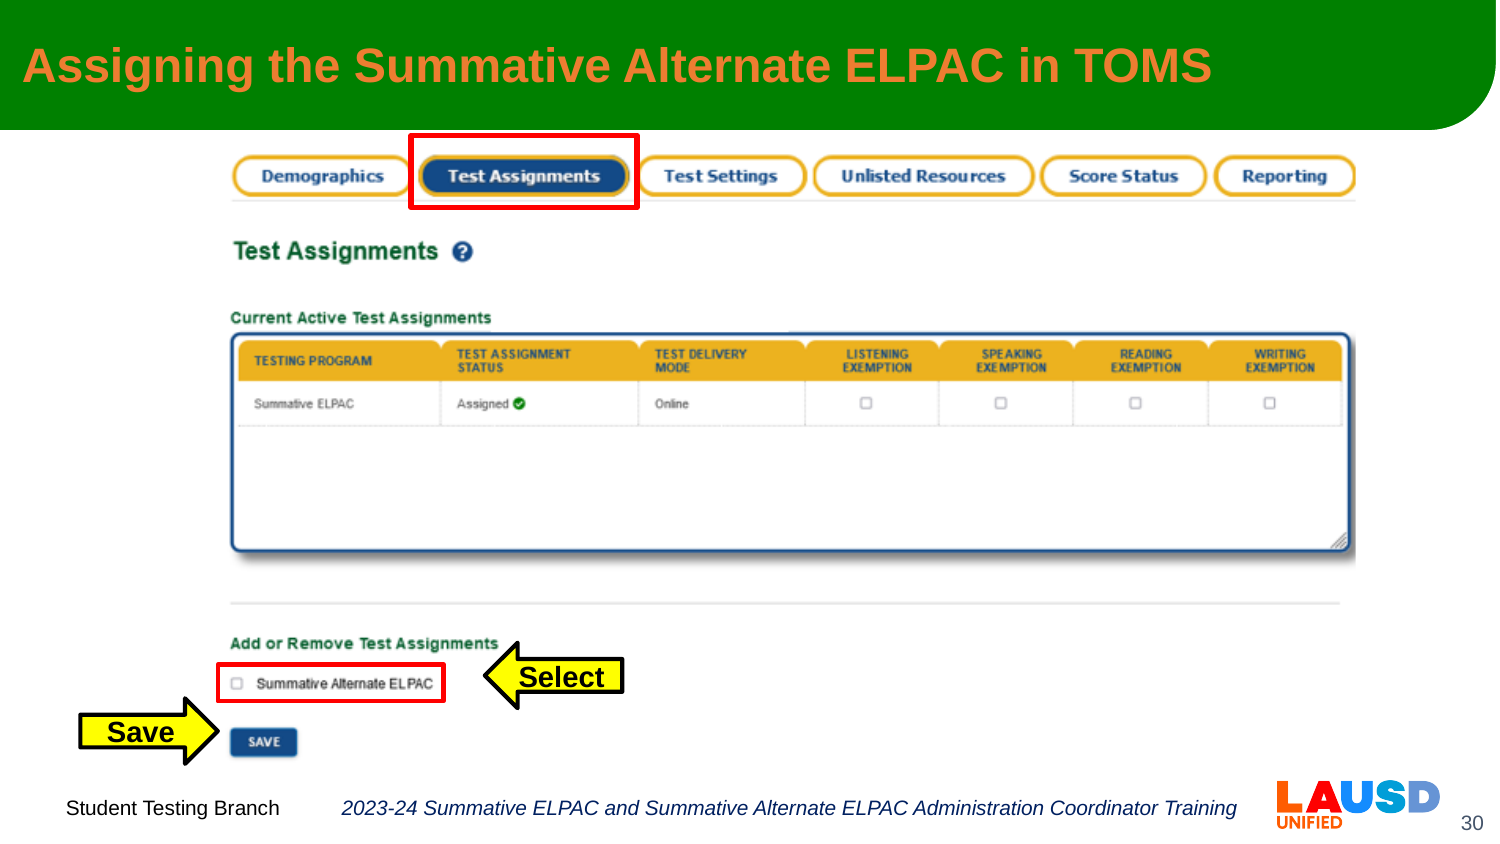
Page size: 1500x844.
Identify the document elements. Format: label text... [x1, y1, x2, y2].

title Assigning the Summative Alternate ELPAC in TOMS [6, 0, 1351, 127]
picture [217, 141, 1367, 765]
footer 2023-24 Summative ELPAC and Summative Alternate ELPAC Administration Coordinator Training [326, 787, 1296, 828]
text_box Save [78, 696, 212, 766]
picture [1277, 780, 1440, 829]
text_box [411, 135, 638, 140]
